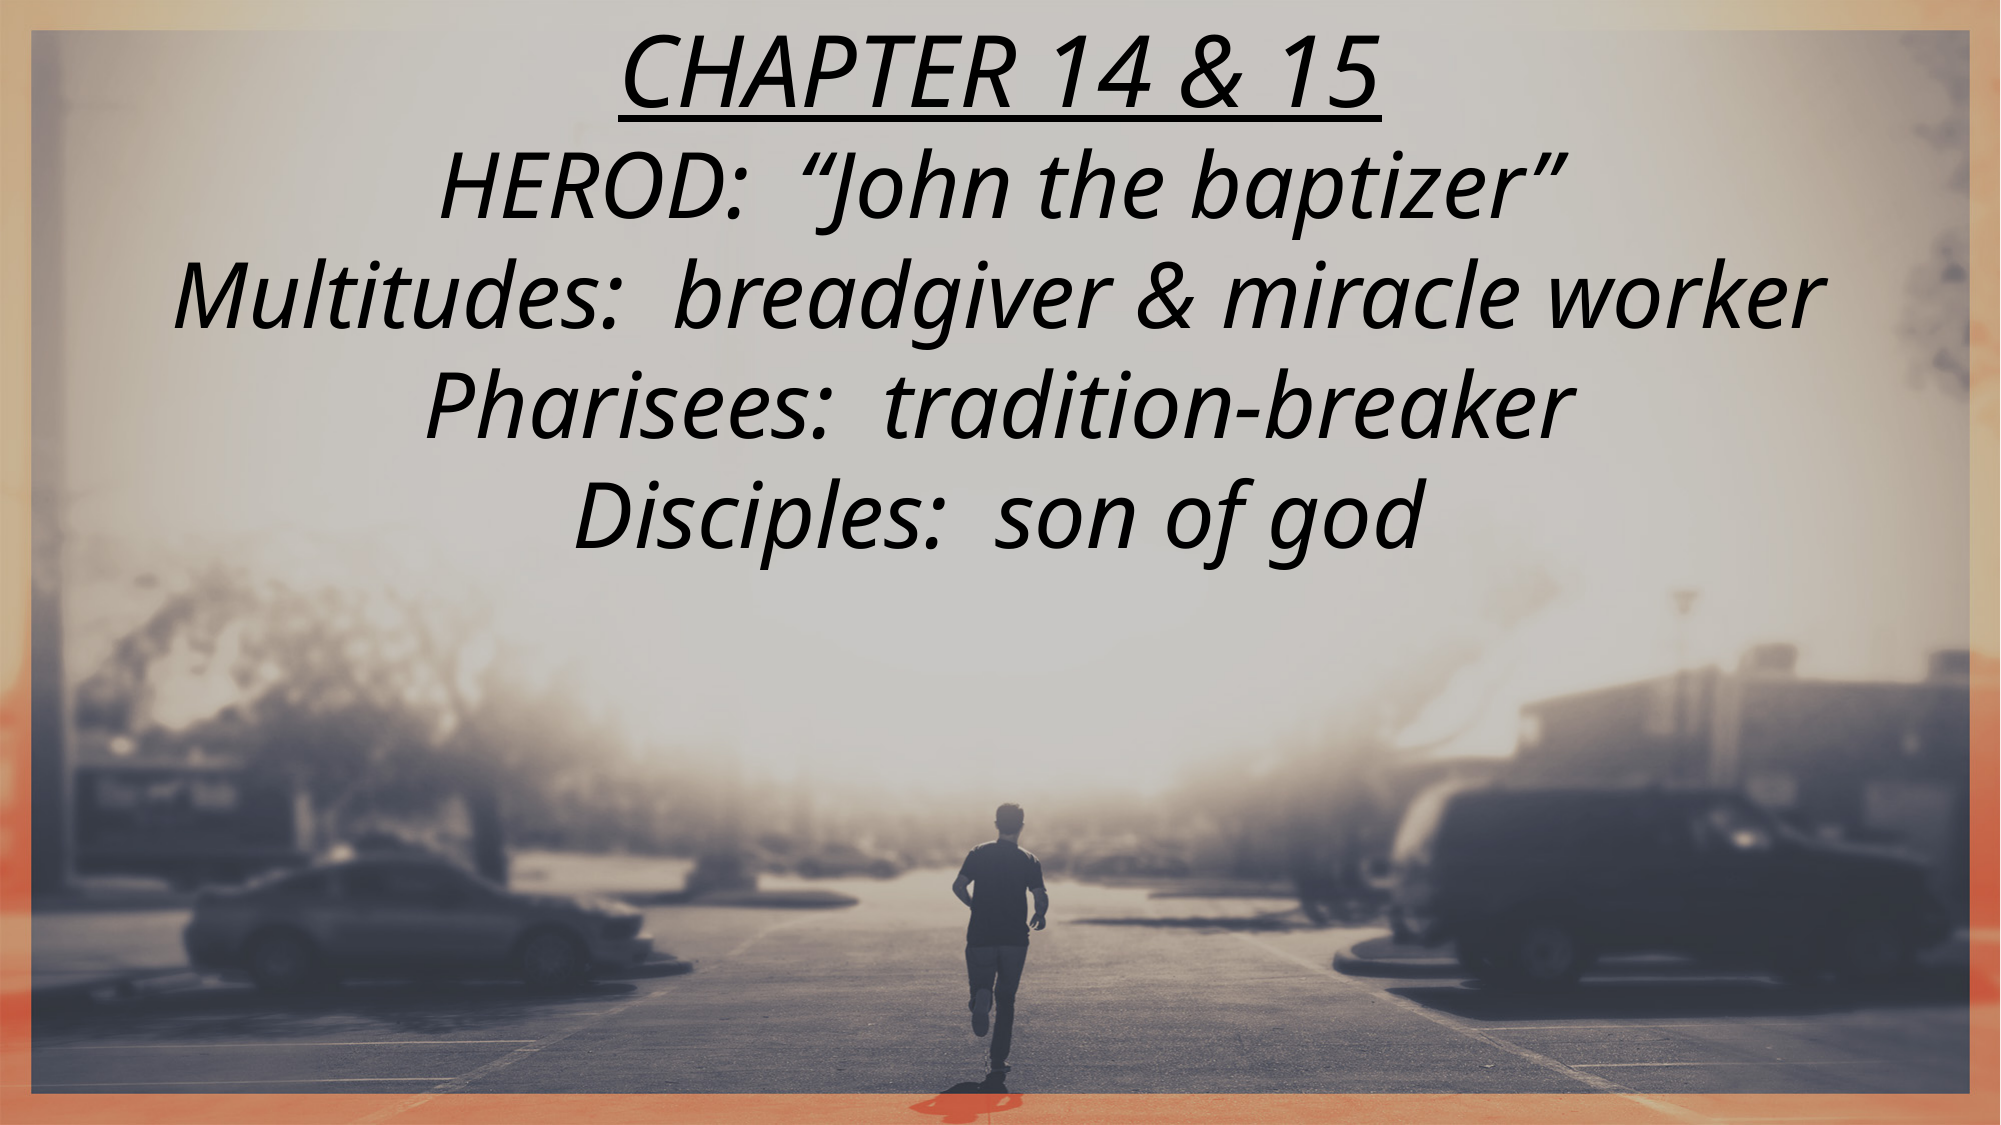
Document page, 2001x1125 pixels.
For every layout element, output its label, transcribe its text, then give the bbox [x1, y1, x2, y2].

picture [0, 0, 2001, 1125]
text_box CHAPTER 14 & 15 HEROD: “John the baptizer” Multitudes: breadgiver & miracle worker Pharisees: tradition-breaker Disciples: son of god [123, 0, 1877, 794]
